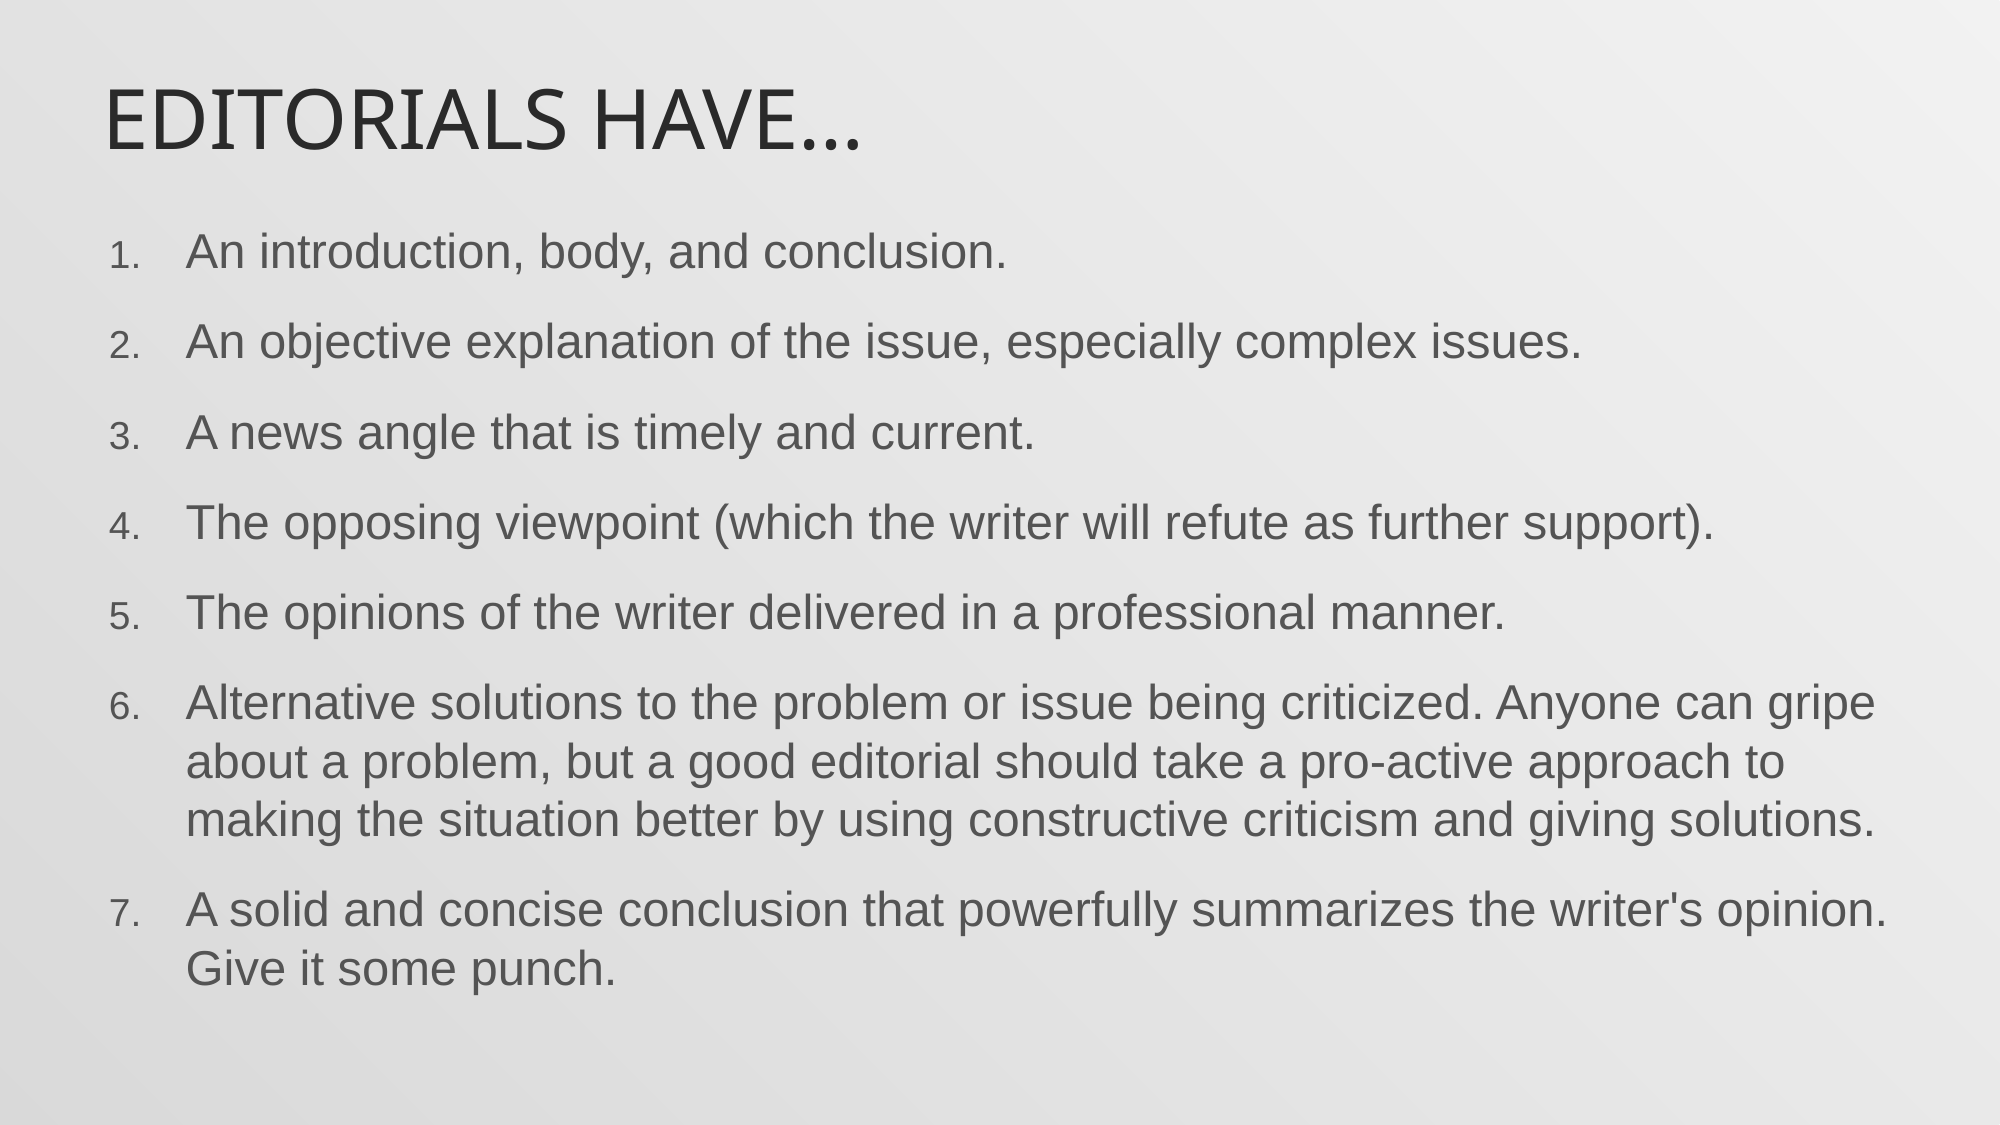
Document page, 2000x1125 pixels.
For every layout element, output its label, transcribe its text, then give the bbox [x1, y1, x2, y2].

title Editorials Have… [87, 50, 1688, 175]
list An introduction, body, and conclusion. An objective explanation of the issue, especially complex issues. A news angle that is timely and current. The opposing viewpoint (which the writer will refute as further support). The opinions of the writer delivered in a professional manner. Alternative solutions to the problem or issue being criticized. Anyone can gripe about a problem, but a good editorial should take a pro-active approach to making the situation better by using constructive criticism and giving solutions. A solid and concise conclusion that powerfully summarizes the writer's opinion. Give it some punch. [87, 212, 1925, 1050]
